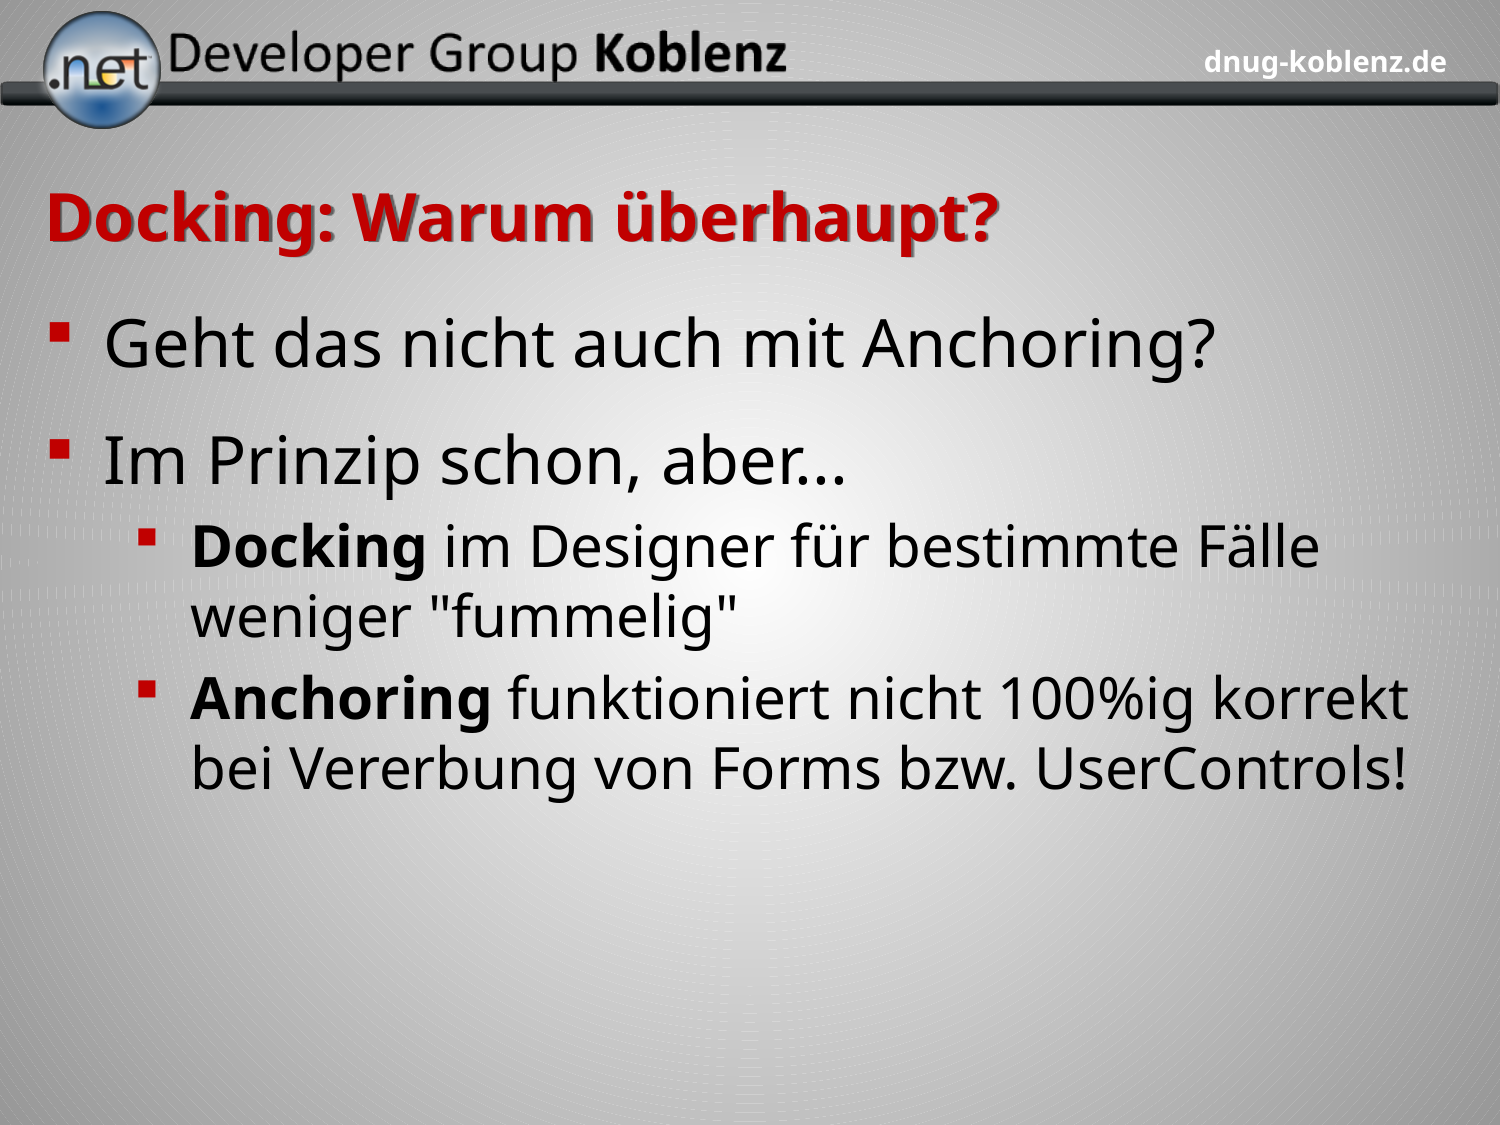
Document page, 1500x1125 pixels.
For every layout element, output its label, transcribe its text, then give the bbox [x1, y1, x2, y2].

list Geht das nicht auch mit Anchoring? Im Prinzip schon, aber... Docking im Designer für bestimmte Fälle weniger "fummelig" Anchoring funktioniert nicht 100%ig korrekt bei Vererbung von Forms bzw. UserControls! [29, 292, 1471, 1125]
title Docking: Warum überhaupt? [29, 136, 1471, 292]
picture [0, 11, 1500, 129]
